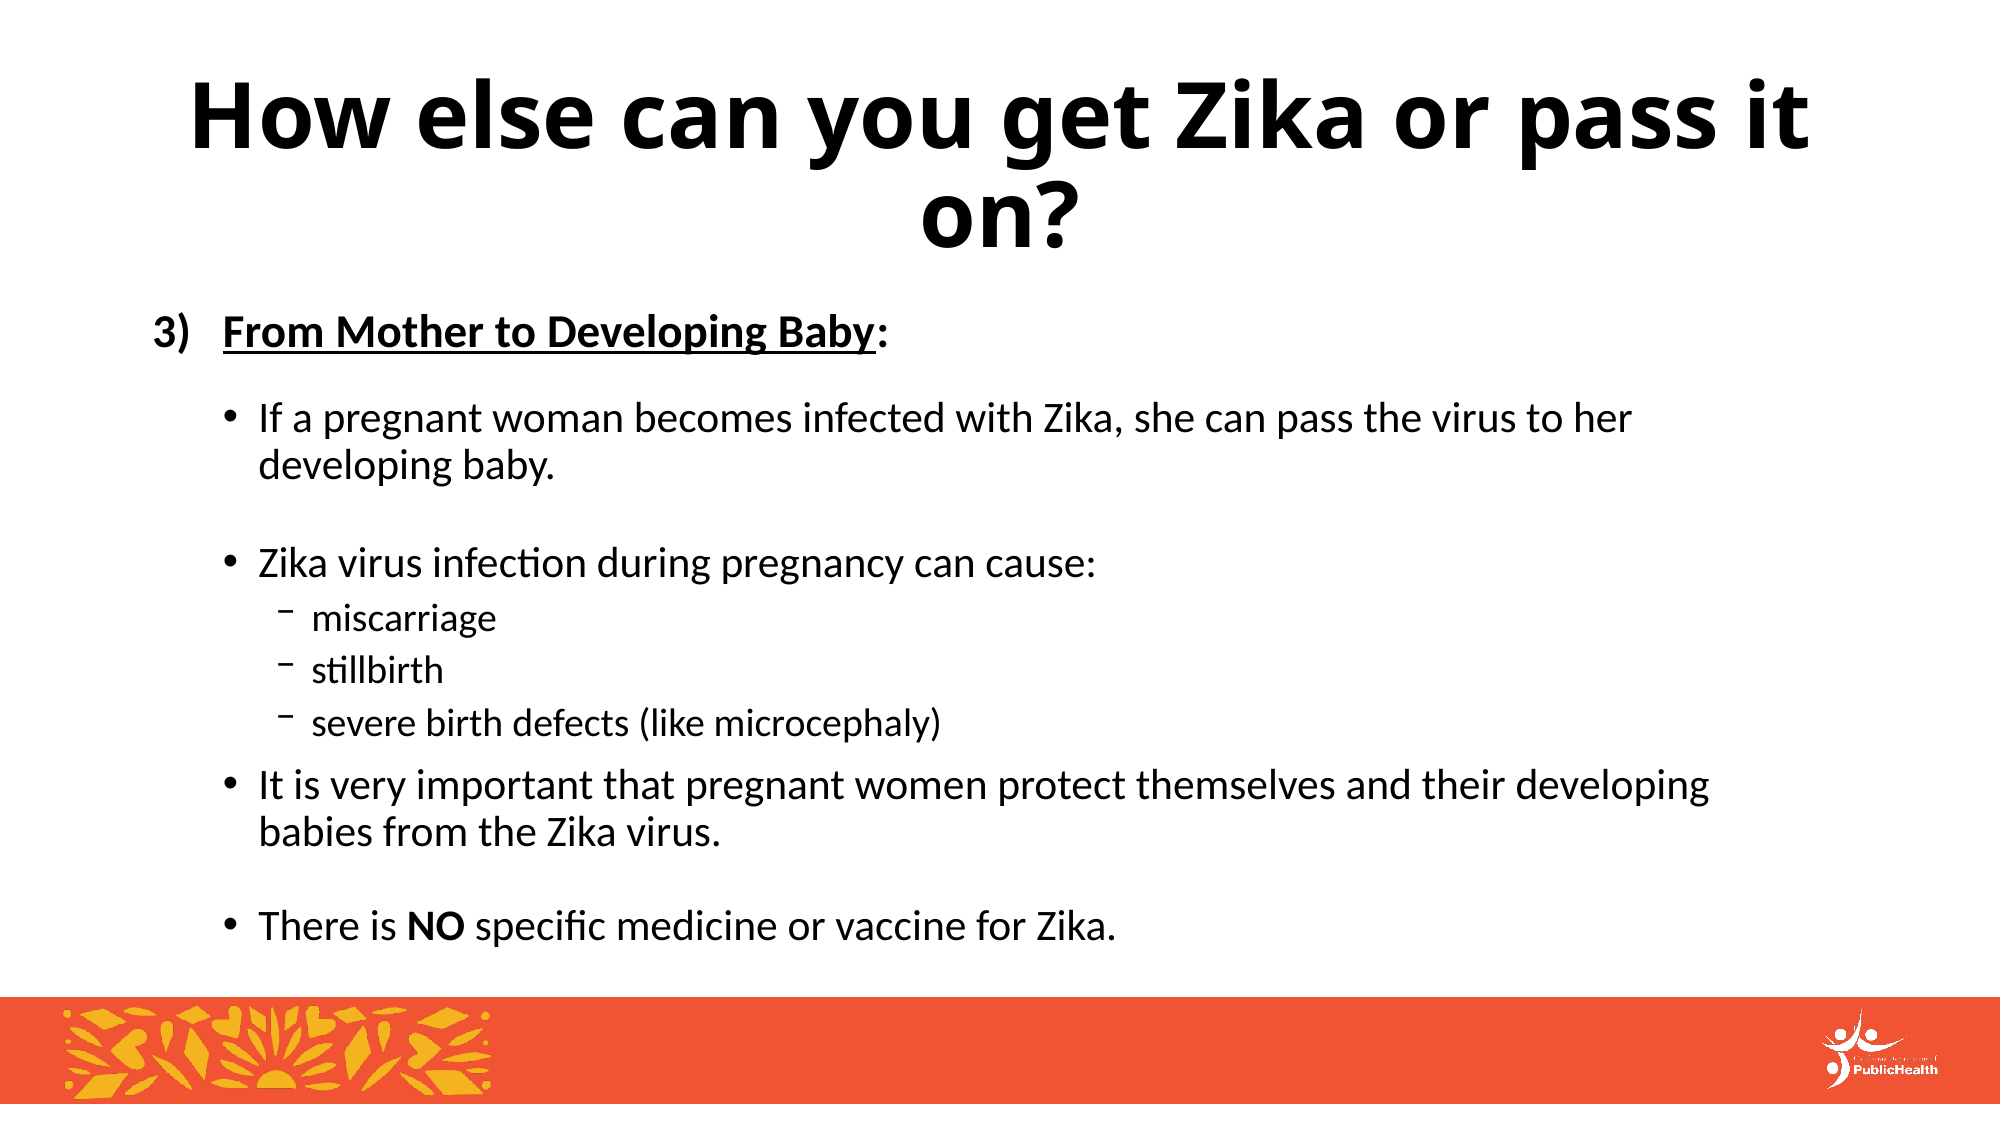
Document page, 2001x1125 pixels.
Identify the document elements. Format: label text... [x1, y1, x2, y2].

list 3) From Mother to Developing Baby: If a pregnant woman becomes infected with Zika, she can pass the virus to her developing baby. Zika virus infection during pregnancy can cause: miscarriage stillbirth severe birth defects (like microcephaly) It is very important that pregnant women protect themselves and their developing babies from the Zika virus. There is NO specific medicine or vaccine for Zika. [137, 299, 1834, 963]
title How else can you get Zika or pass it on? [137, 59, 1863, 278]
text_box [0, 988, 2000, 1108]
